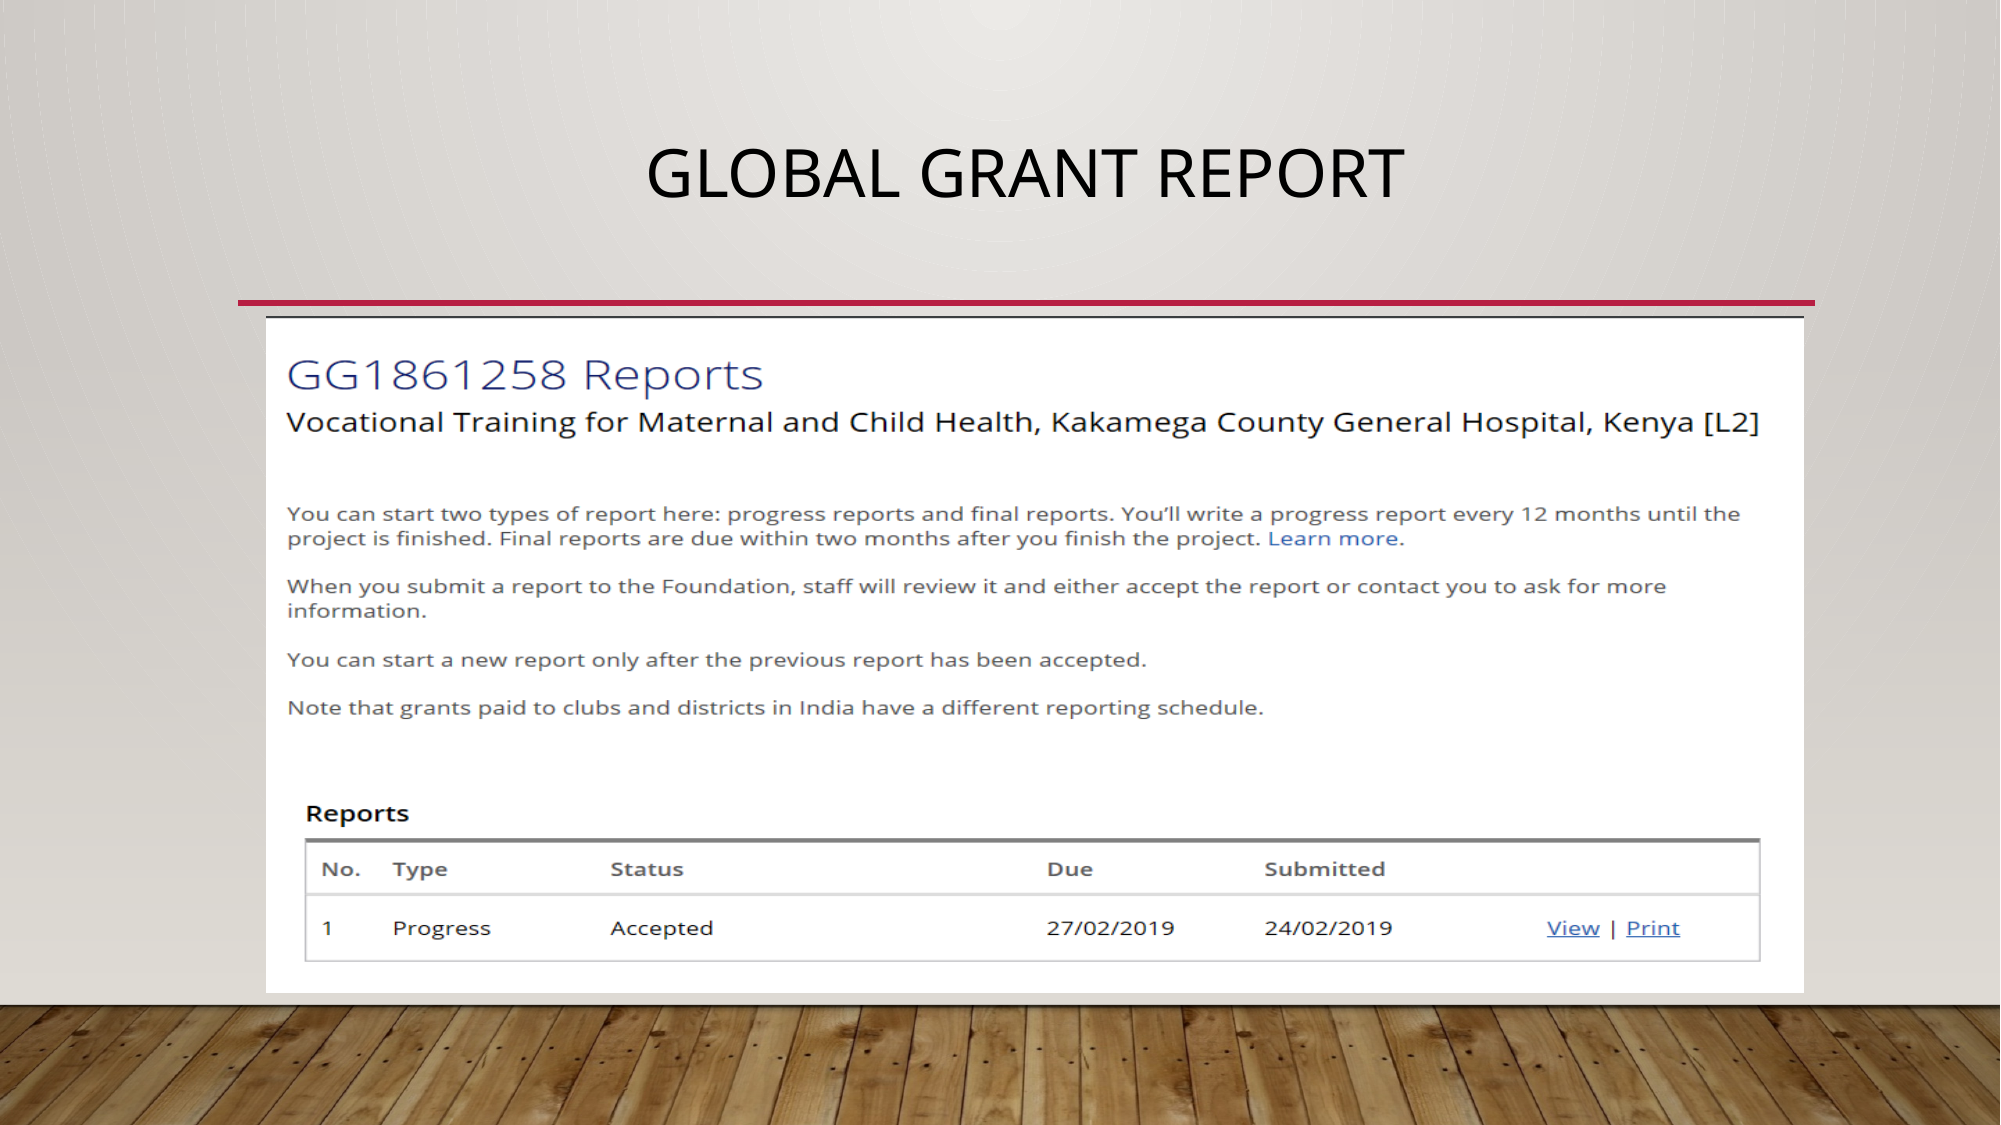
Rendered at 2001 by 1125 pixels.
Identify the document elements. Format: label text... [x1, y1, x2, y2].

picture [0, 1005, 2000, 1125]
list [266, 316, 1804, 994]
title Global Grant Report [238, 131, 1814, 305]
